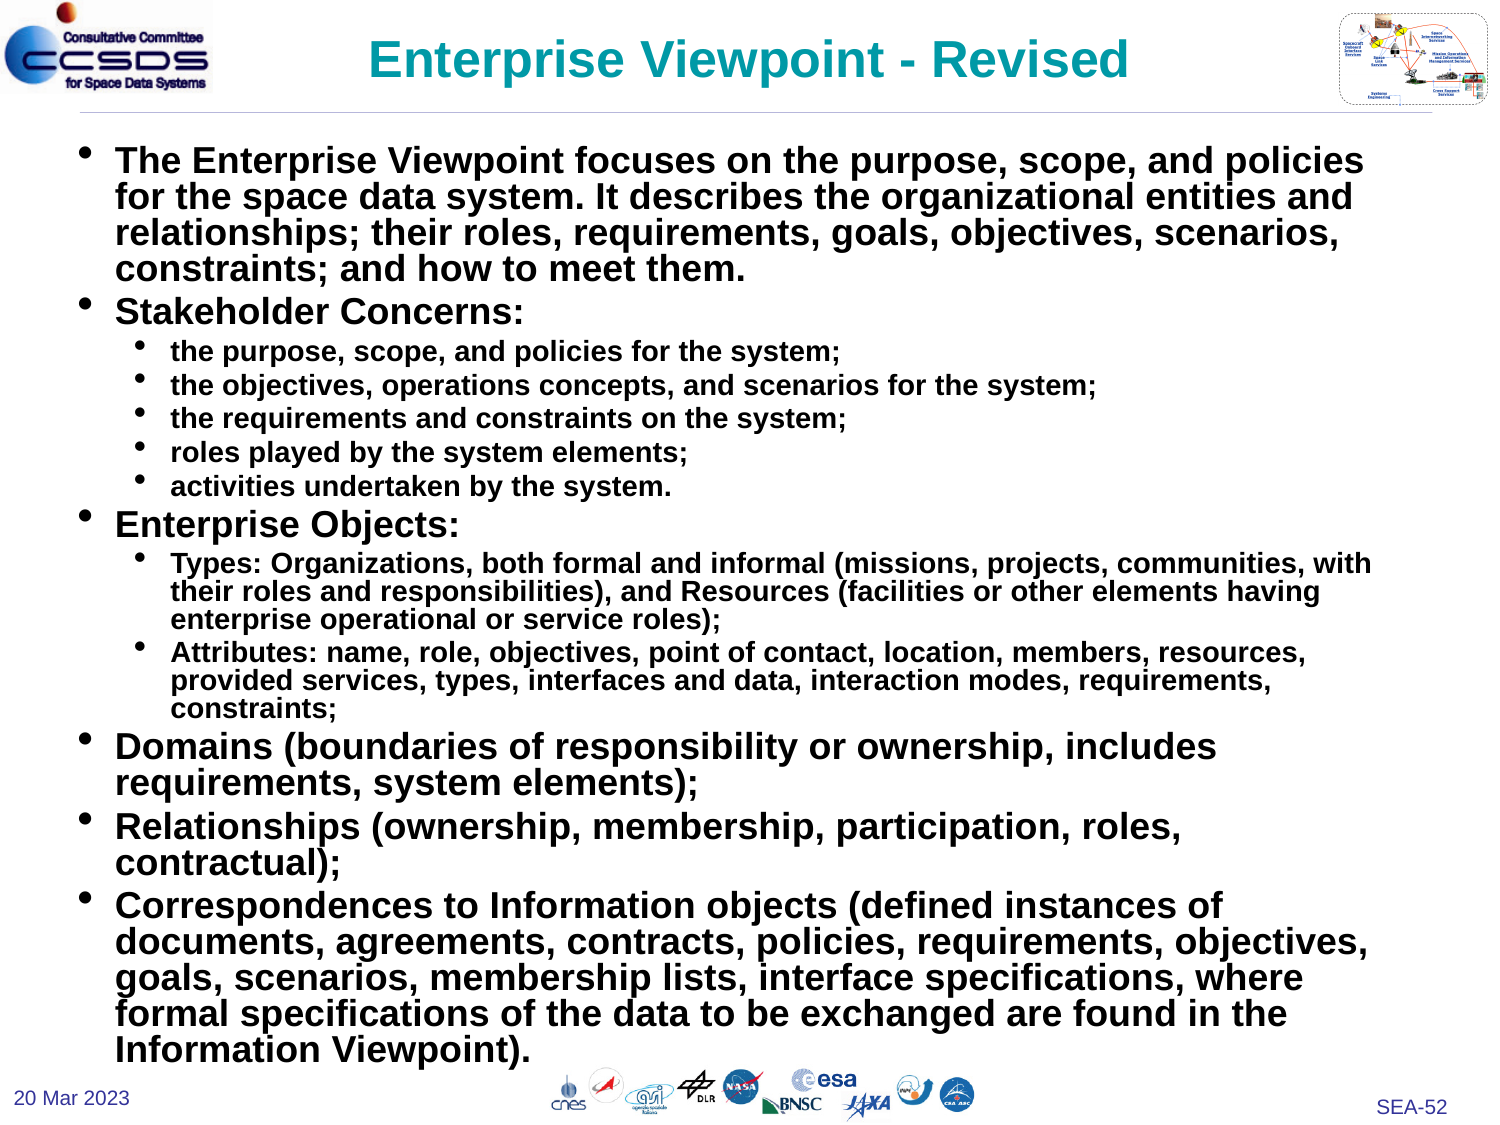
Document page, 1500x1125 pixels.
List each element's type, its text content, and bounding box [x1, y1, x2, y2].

picture [549, 1075, 975, 1125]
picture [1338, 12, 1488, 106]
title Enterprise Viewpoint - Revised [75, 24, 1425, 105]
picture [0, 0, 213, 94]
list The Enterprise Viewpoint focuses on the purpose, scope, and policies for the space data system. It describes the organizational entities and relationships; their roles, requirements, goals, objectives, scenarios, constraints; and how to meet them. Stakeholder Concerns: the purpose, scope, and policies for the system; the objectives, operations concepts, and scenarios for the system; the requirements and constraints on the system; roles played by the system elements; activities undertaken by the system. Enterprise Objects: Types: Organizations, both formal and informal (missions, projects, communities, with their roles and responsibilities), and Resources (facilities or other elements having enterprise operational or service roles); Attributes: name, role, objectives, point of contact, location, members, resources, provided services, types, interfaces and data, interaction modes, requirements, constraints; Domains (boundaries of responsibility or ownership, includes requirements, system elements); Relationships (ownership, membership, participation, roles, contractual); Correspondences to Information objects (defined instances of documents, agreements, contracts, policies, requirements, objectives, goals, scenarios, membership lists, interface specifications, where formal specifications of the data to be exchanged are found in the Information Viewpoint). [62, 137, 1413, 1075]
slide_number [0, 1074, 285, 1120]
